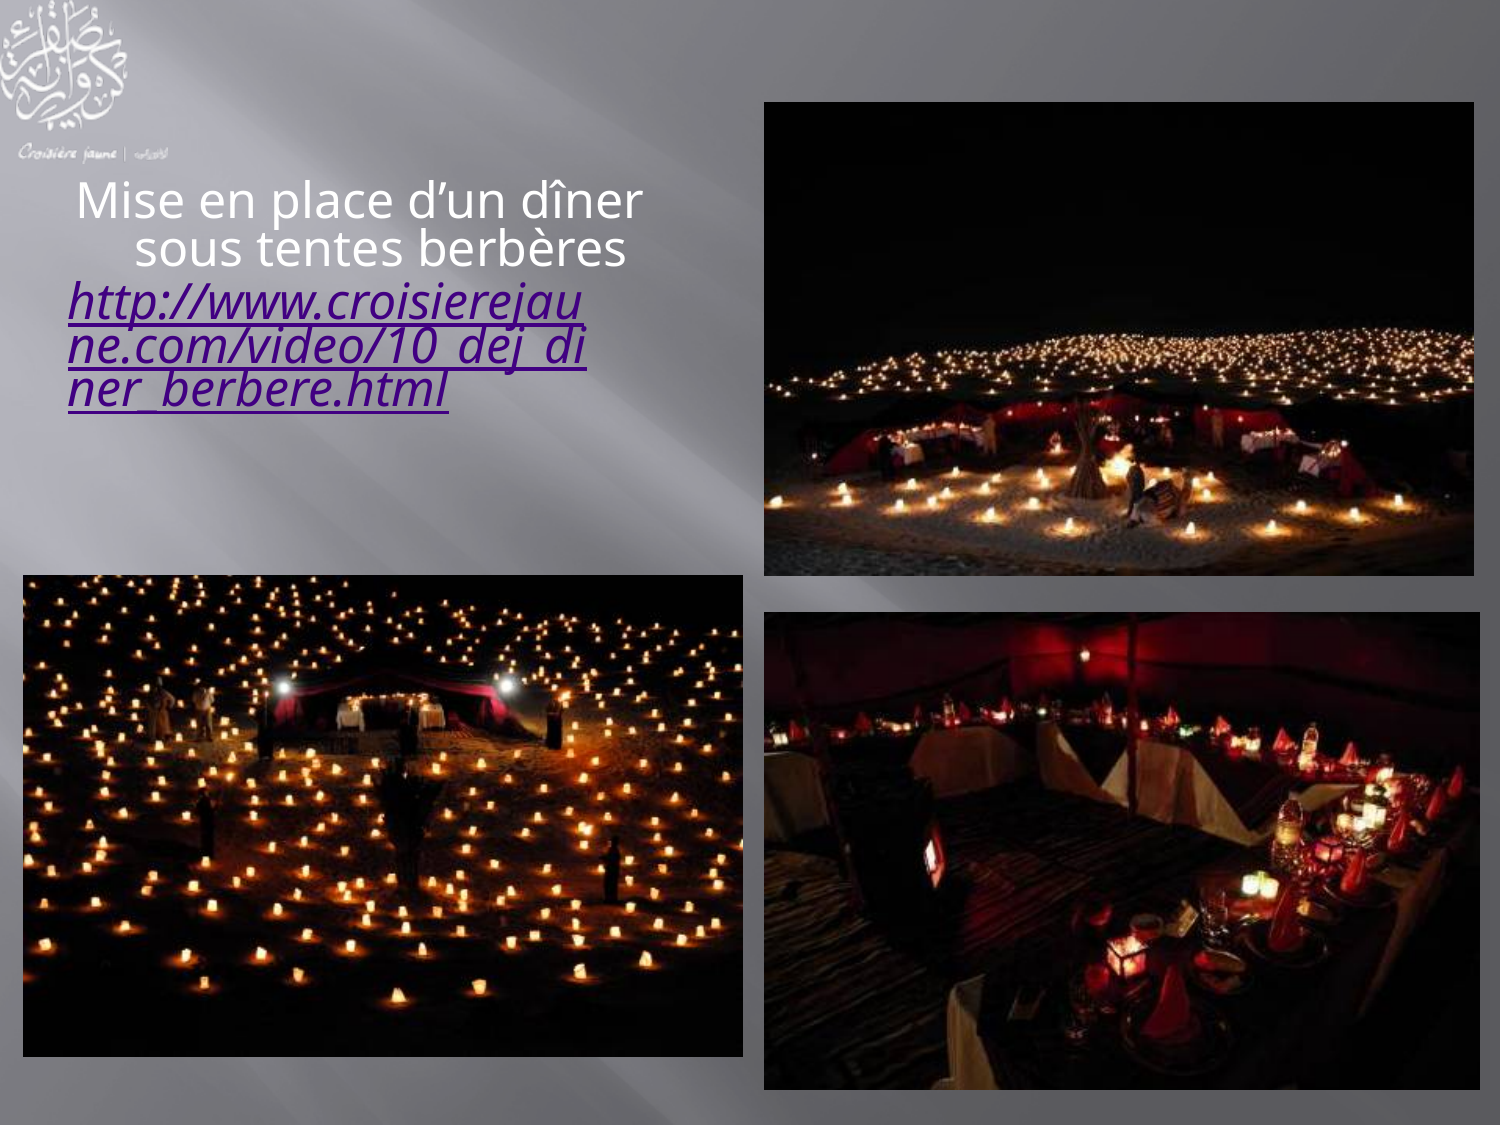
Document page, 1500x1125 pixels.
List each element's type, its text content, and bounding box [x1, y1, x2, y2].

picture [764, 102, 1474, 576]
picture [764, 612, 1480, 1090]
text_box Mise en place d’un dîner sous tentes berbères http://www.croisierejaune.com/video/10_dej_diner_berbere.html [53, 172, 667, 574]
picture [0, 0, 168, 164]
picture [23, 574, 743, 1057]
